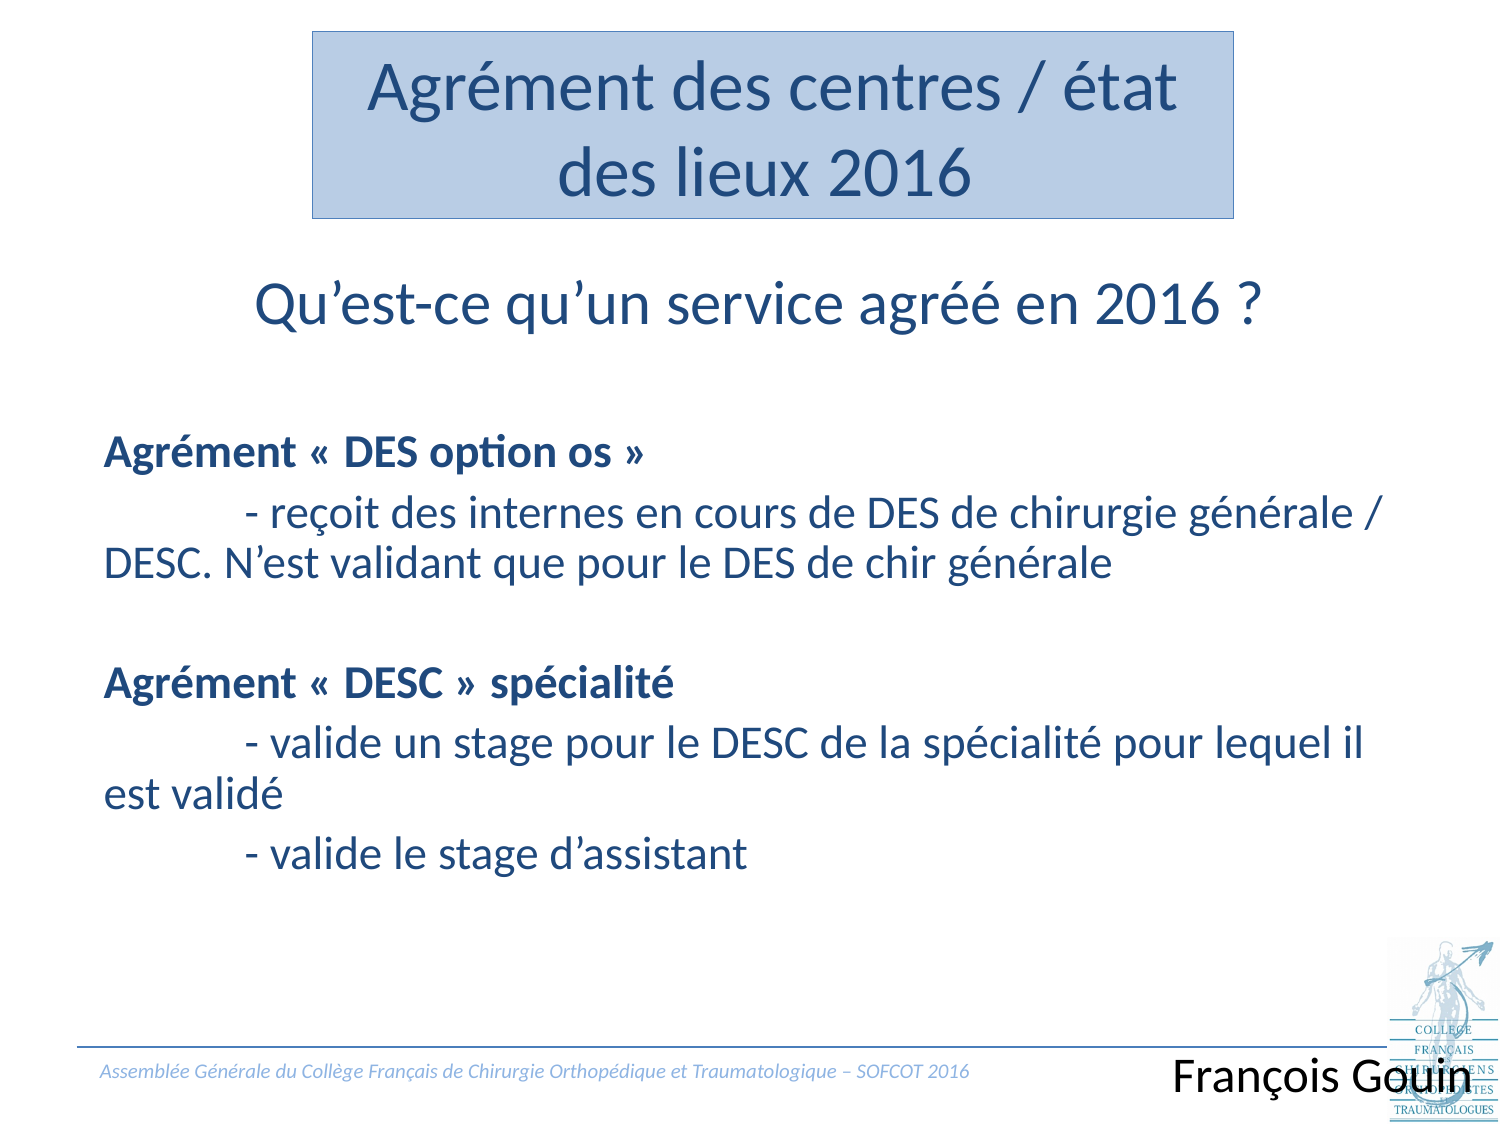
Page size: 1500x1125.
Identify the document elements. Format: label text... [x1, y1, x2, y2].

list Qu’est-ce qu’un service agréé en 2016 ? Agrément « DES option os » - reçoit des internes en cours de DES de chirurgie générale / DESC. N’est validant que pour le DES de chir générale Agrément « DESC » spécialité - valide un stage pour le DESC de la spécialité pour lequel il est validé - valide le stage d’assistant [88, 262, 1432, 894]
title Agrément des centres / état des lieux 2016 [312, 31, 1234, 219]
text_box François Gouin [1157, 1035, 1488, 1111]
picture [1387, 937, 1500, 1124]
